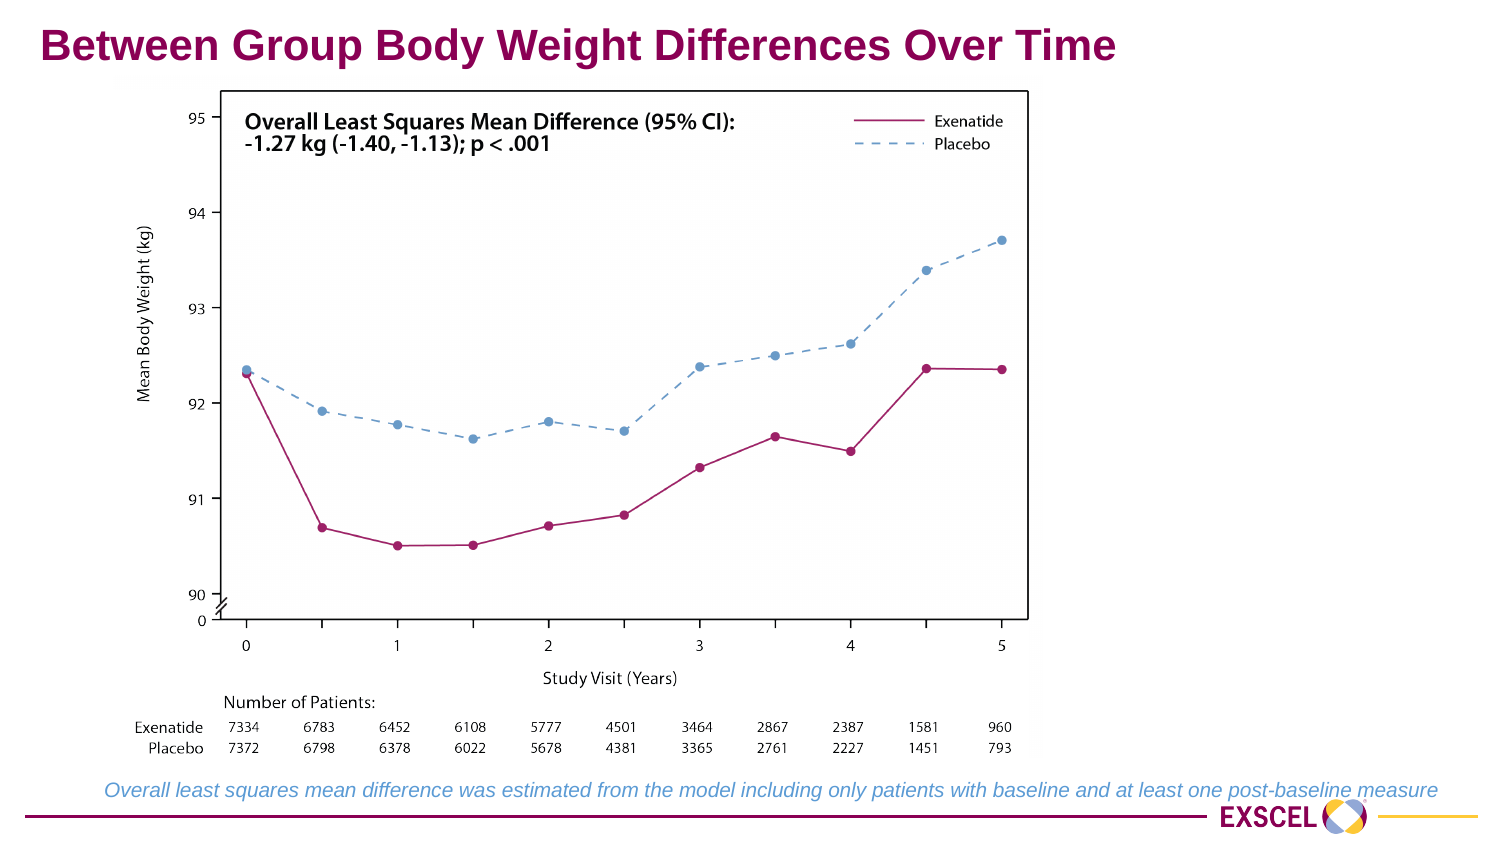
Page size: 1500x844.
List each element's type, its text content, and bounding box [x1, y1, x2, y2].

title Between Group Body Weight Differences Over Time [28, 2, 1323, 91]
picture [113, 75, 1044, 758]
picture [1221, 808, 1367, 834]
text_box Overall least squares mean difference was estimated from the model including only patients with baseline and at least one post-baseline measure [87, 766, 1464, 808]
